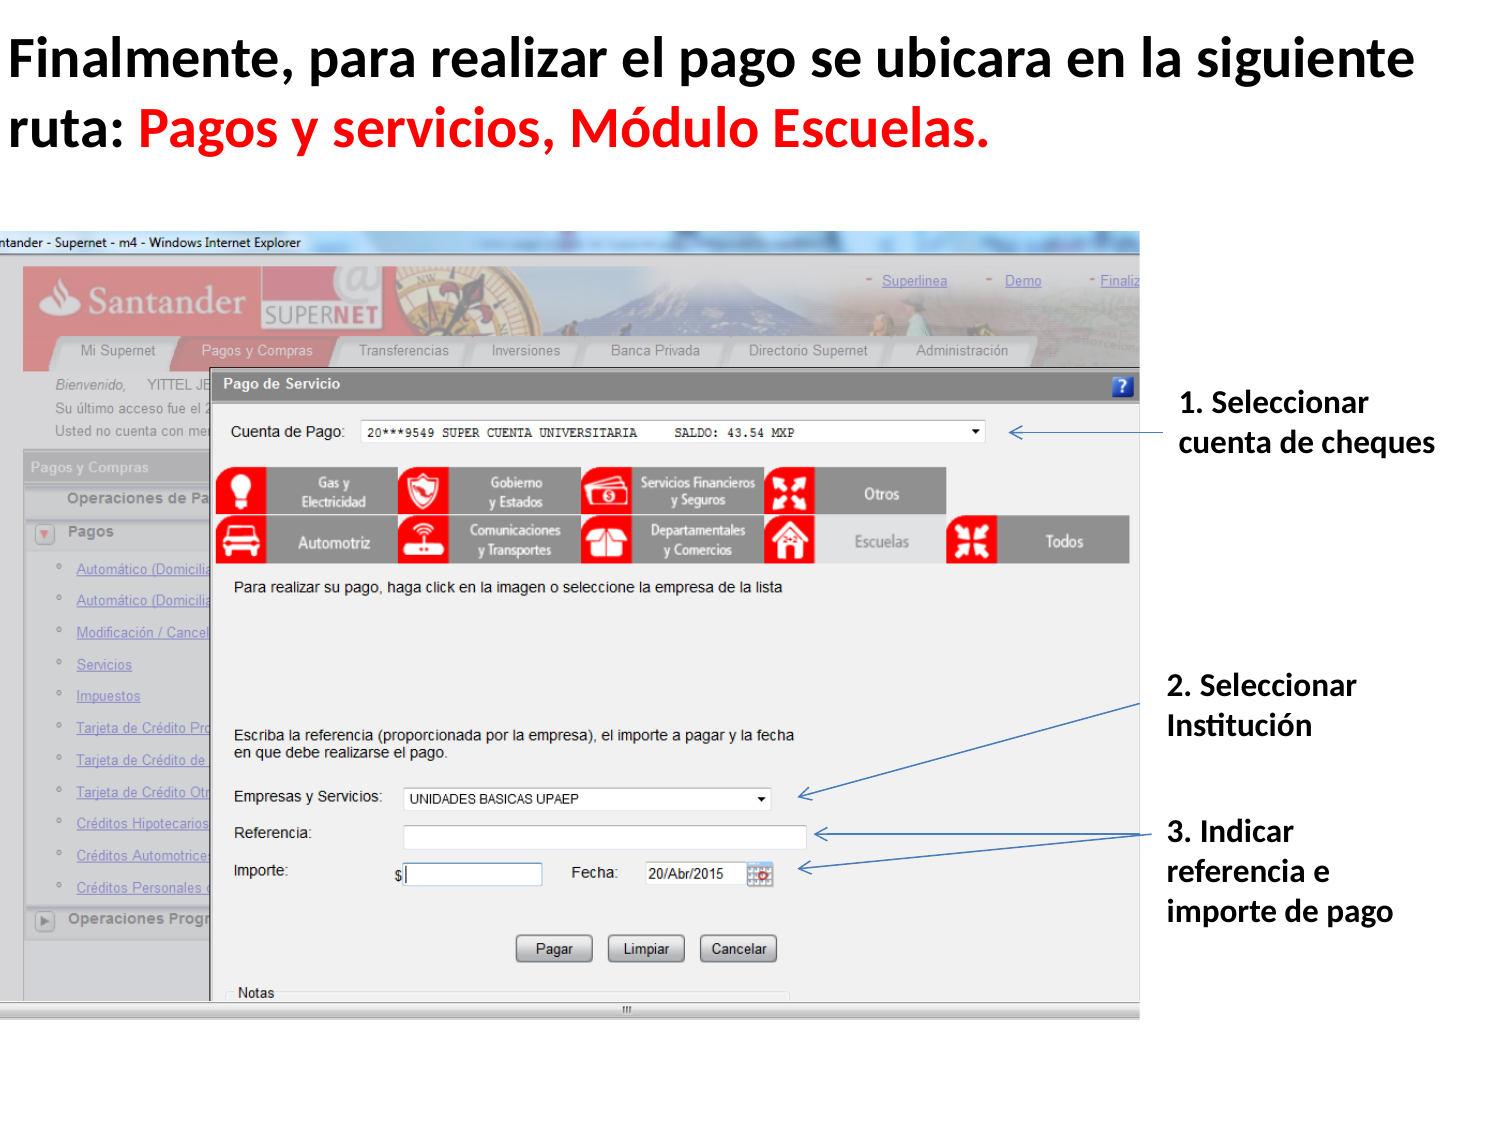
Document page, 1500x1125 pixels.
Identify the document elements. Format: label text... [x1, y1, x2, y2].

text_box 1. Seleccionar cuenta de cheques [1163, 326, 1459, 514]
text_box 2. Seleccionar Institución [1151, 609, 1412, 775]
title Finalmente, para realizar el pago se ubicara en la siguiente ruta: Pagos y servicios, Módulo Escuelas. [0, 0, 1500, 183]
text_box 3. Indicar referencia e importe de pago [1151, 775, 1436, 963]
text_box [796, 703, 1141, 798]
picture [0, 231, 1140, 1020]
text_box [796, 833, 1152, 870]
